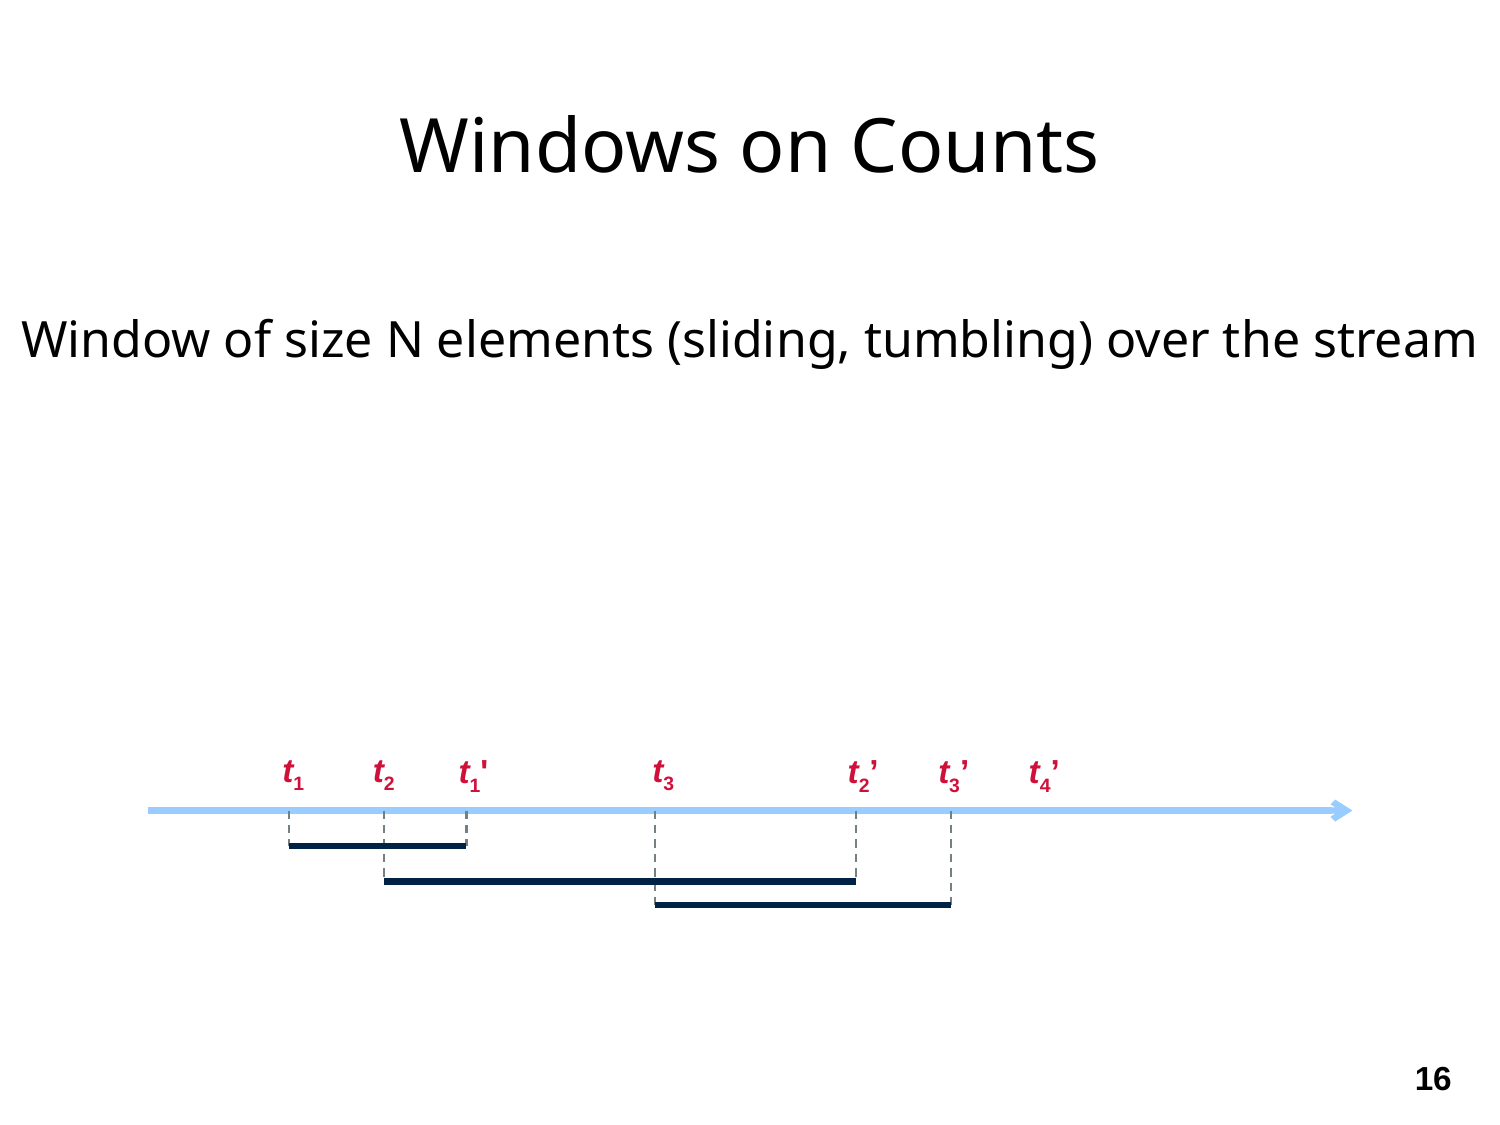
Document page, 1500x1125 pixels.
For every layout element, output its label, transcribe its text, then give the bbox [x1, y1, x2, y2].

text_box t1' [443, 743, 504, 804]
text_box Windows on Counts [0, 90, 1500, 203]
text_box t3’ [923, 743, 985, 804]
text_box t3 [637, 741, 689, 802]
text_box t1 [267, 741, 319, 802]
text_box Window of size N elements (sliding, tumbling) over the stream [0, 299, 1500, 375]
text_box t2’ [832, 743, 894, 804]
text_box t2 [358, 741, 410, 802]
text_box t4’ [1014, 743, 1075, 804]
slide_number 16 [1400, 1050, 1488, 1110]
